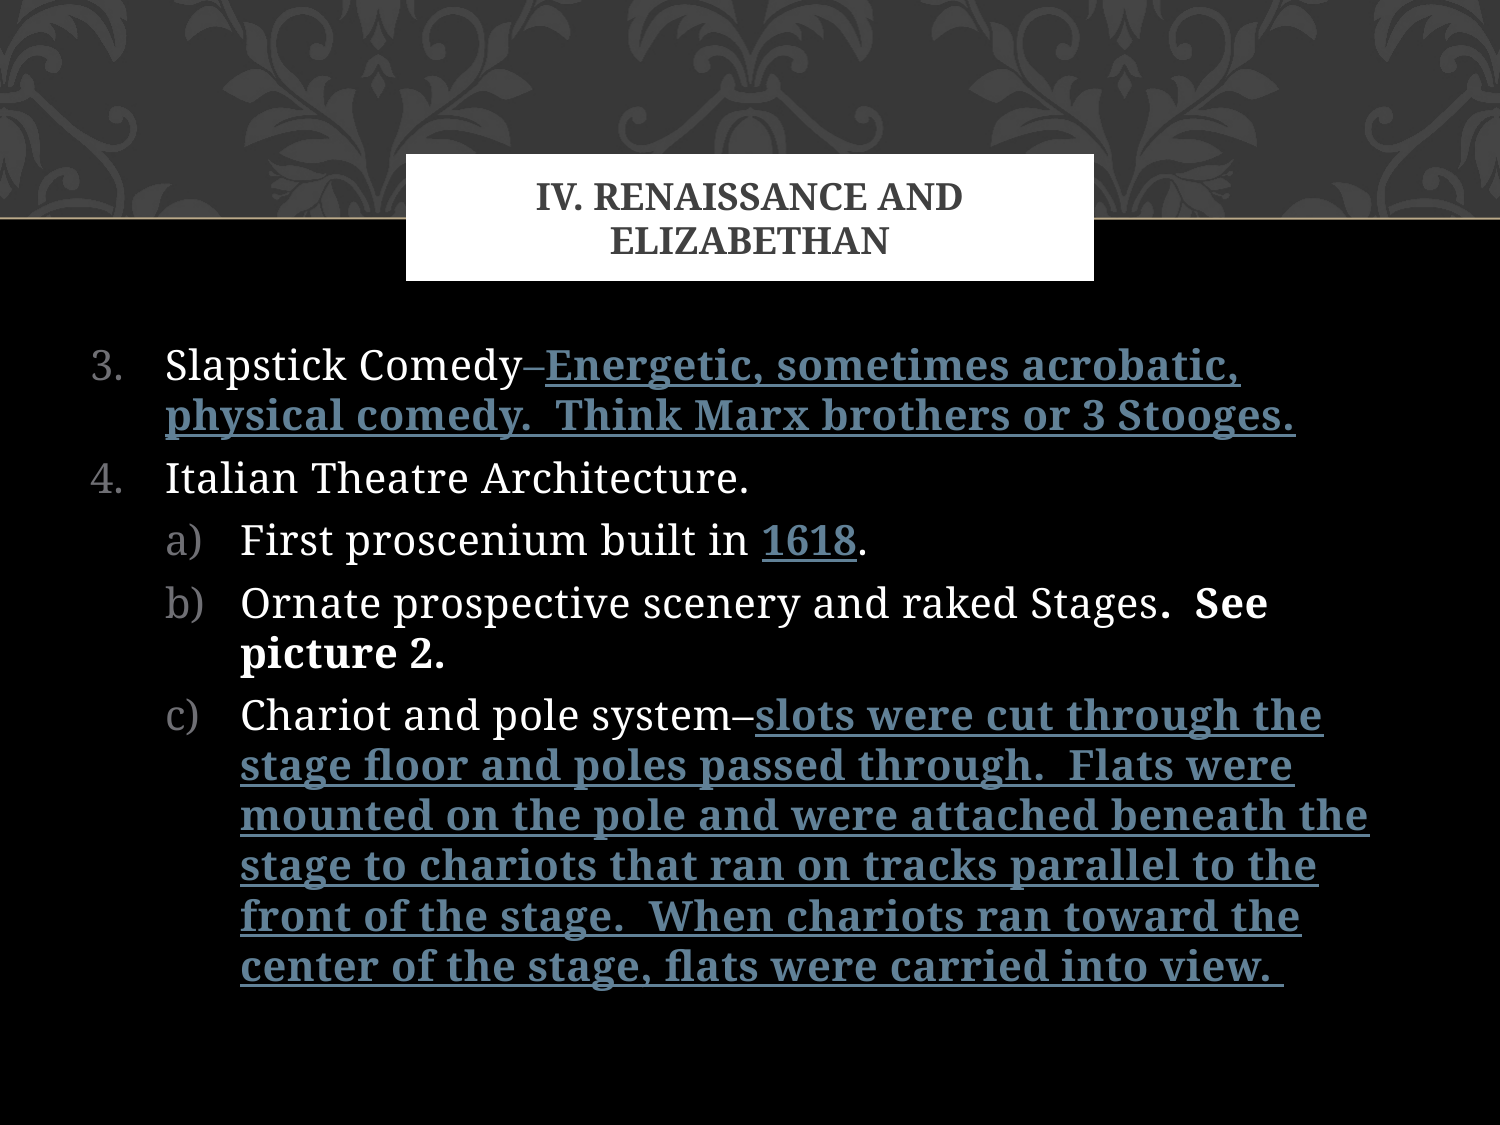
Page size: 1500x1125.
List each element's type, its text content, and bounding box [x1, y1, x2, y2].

title IV. Renaissance and Elizabethan [406, 154, 1094, 281]
list Slapstick Comedy–Energetic, sometimes acrobatic, physical comedy. Think Marx brothers or 3 Stooges. Italian Theatre Architecture. First proscenium built in 1618. Ornate prospective scenery and raked Stages. See picture 2. Chariot and pole system–slots were cut through the stage floor and poles passed through. Flats were mounted on the pole and were attached beneath the stage to chariots that ran on tracks parallel to the front of the stage. When chariots ran toward the center of the stage, flats were carried into view. [75, 331, 1425, 1000]
